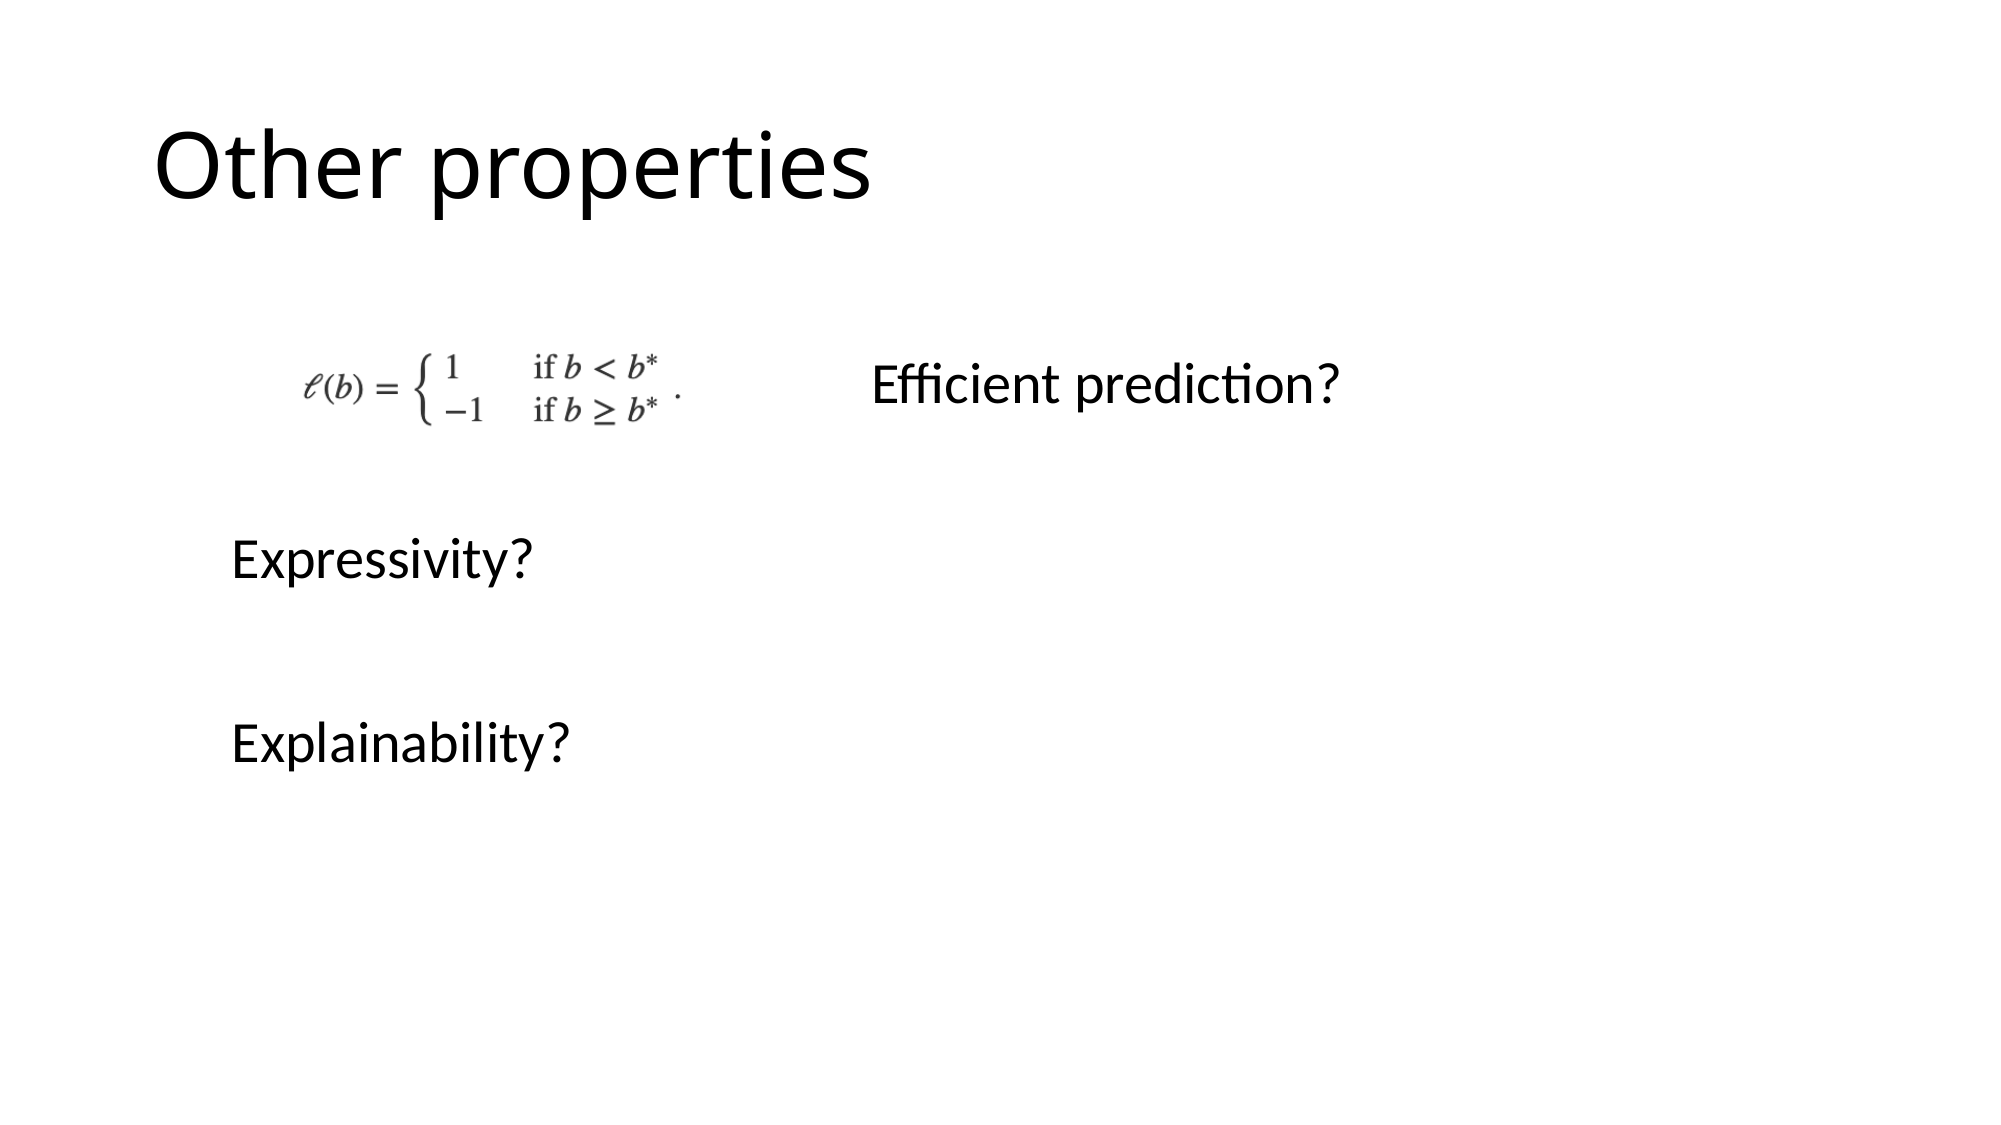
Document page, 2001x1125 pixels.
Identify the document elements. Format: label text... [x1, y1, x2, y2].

picture [262, 300, 722, 462]
title Other properties [137, 59, 1863, 278]
text_box Efficient prediction? [856, 338, 1358, 424]
text_box Expressivity? [217, 512, 551, 598]
text_box Explainability? [217, 696, 588, 782]
